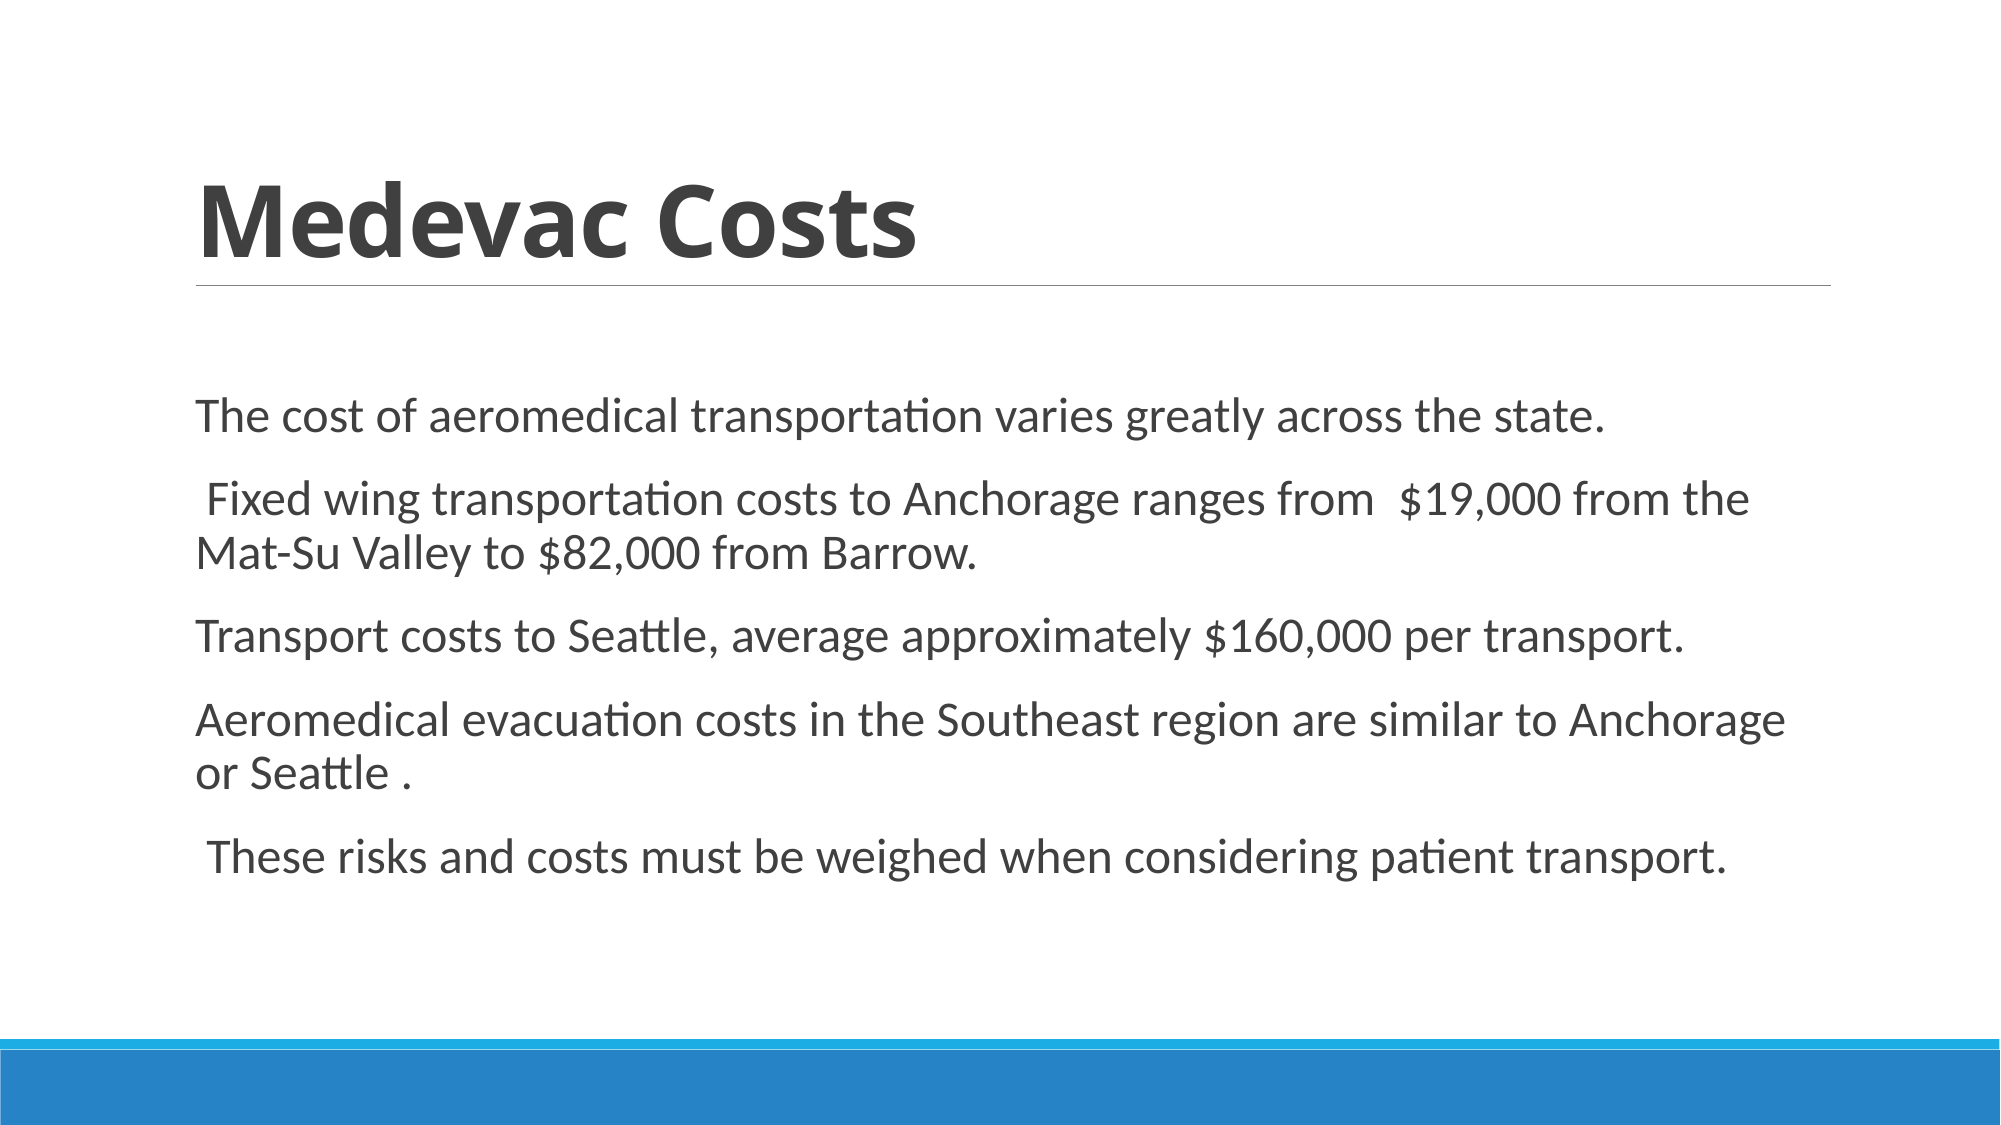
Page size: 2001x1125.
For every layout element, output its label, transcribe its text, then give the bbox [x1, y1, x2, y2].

list The cost of aeromedical transportation varies greatly across the state. Fixed wing transportation costs to Anchorage ranges from $19,000 from the Mat-Su Valley to $82,000 from Barrow. Transport costs to Seattle, average approximately $160,000 per transport. Aeromedical evacuation costs in the Southeast region are similar to Anchorage or Seattle . These risks and costs must be weighed when considering patient transport. [180, 302, 1830, 963]
title Medevac Costs [180, 47, 1830, 285]
